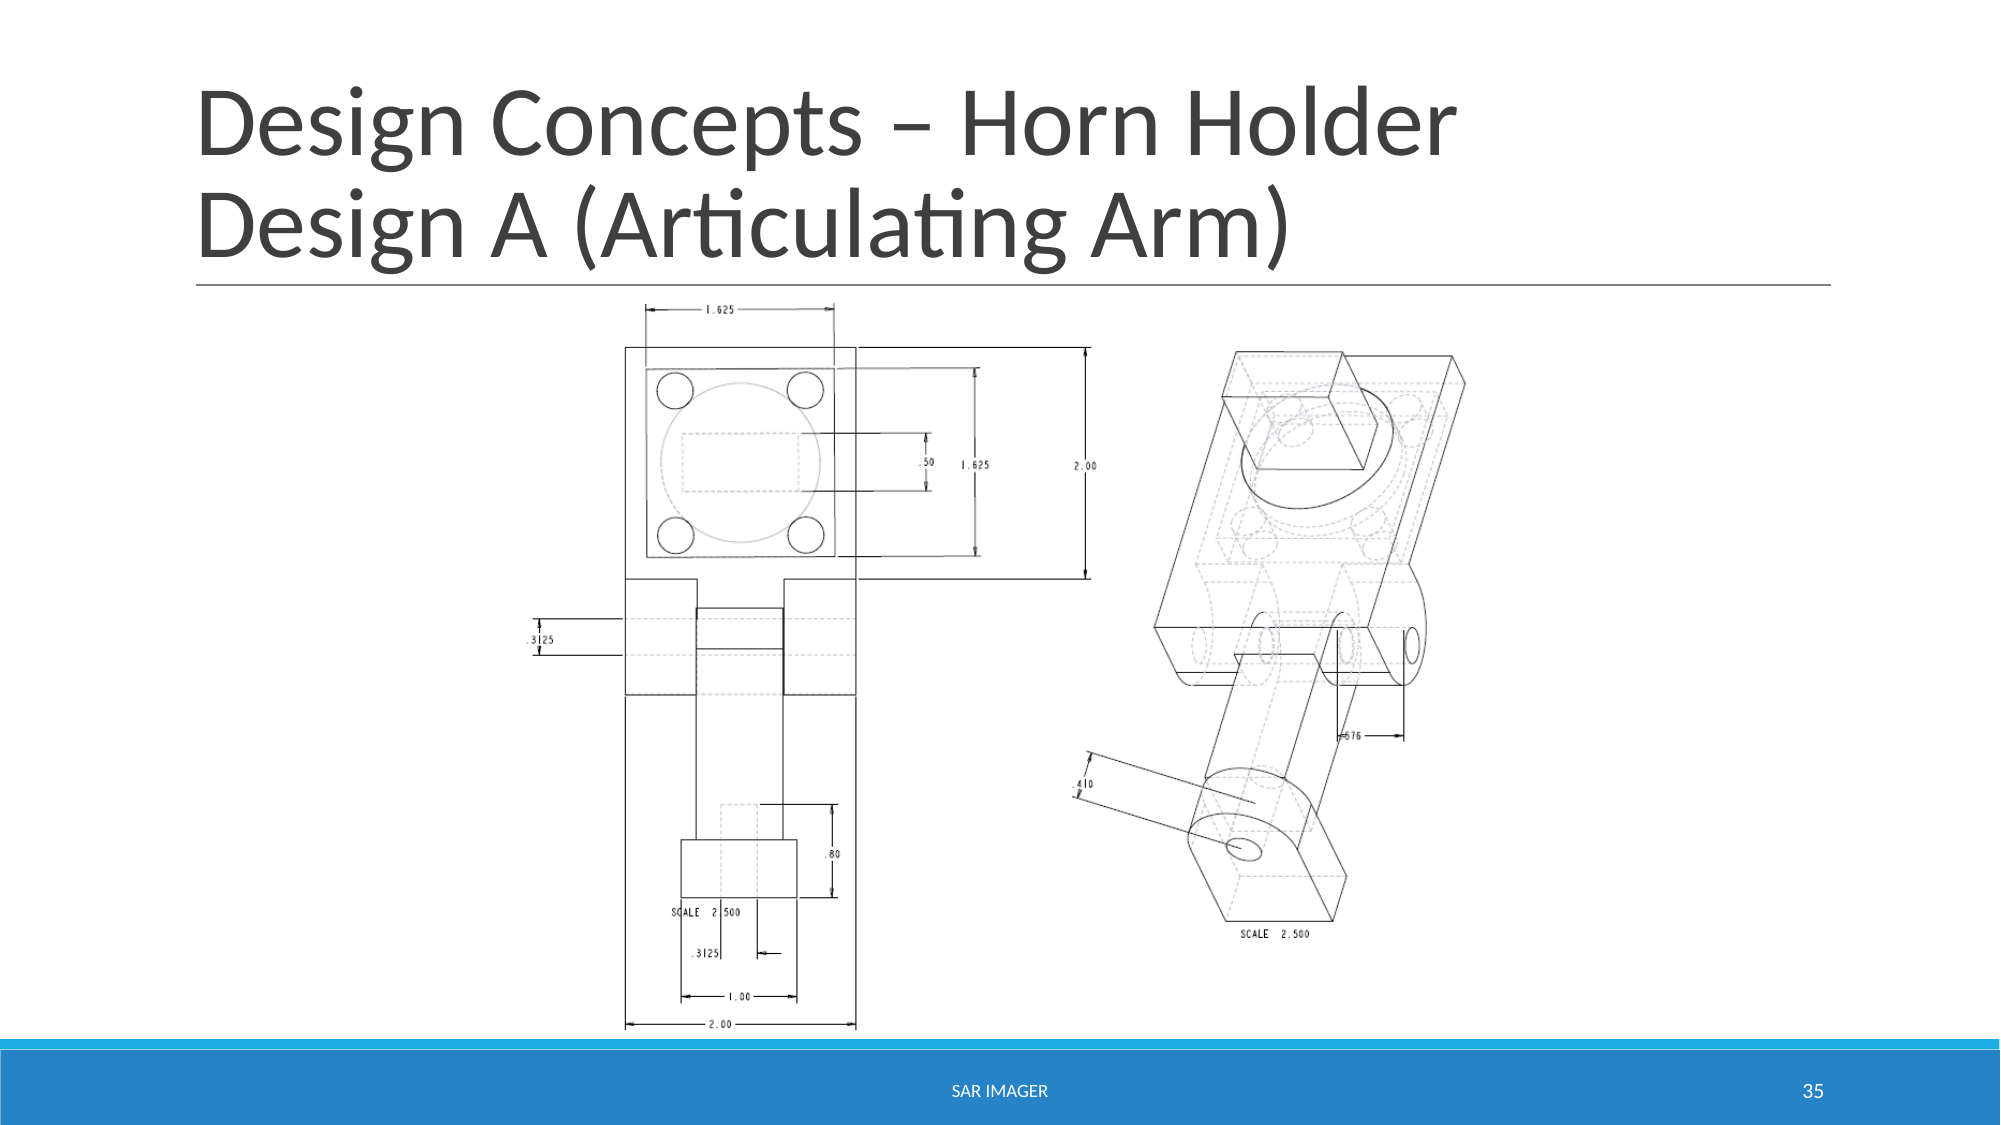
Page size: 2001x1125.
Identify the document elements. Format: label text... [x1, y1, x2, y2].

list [522, 298, 1478, 1033]
footer SAR IMAGER [604, 1059, 1396, 1120]
title Design Concepts – Horn Holder Design A (Articulating Arm) [180, 47, 1830, 285]
slide_number 35 [1624, 1059, 1840, 1120]
